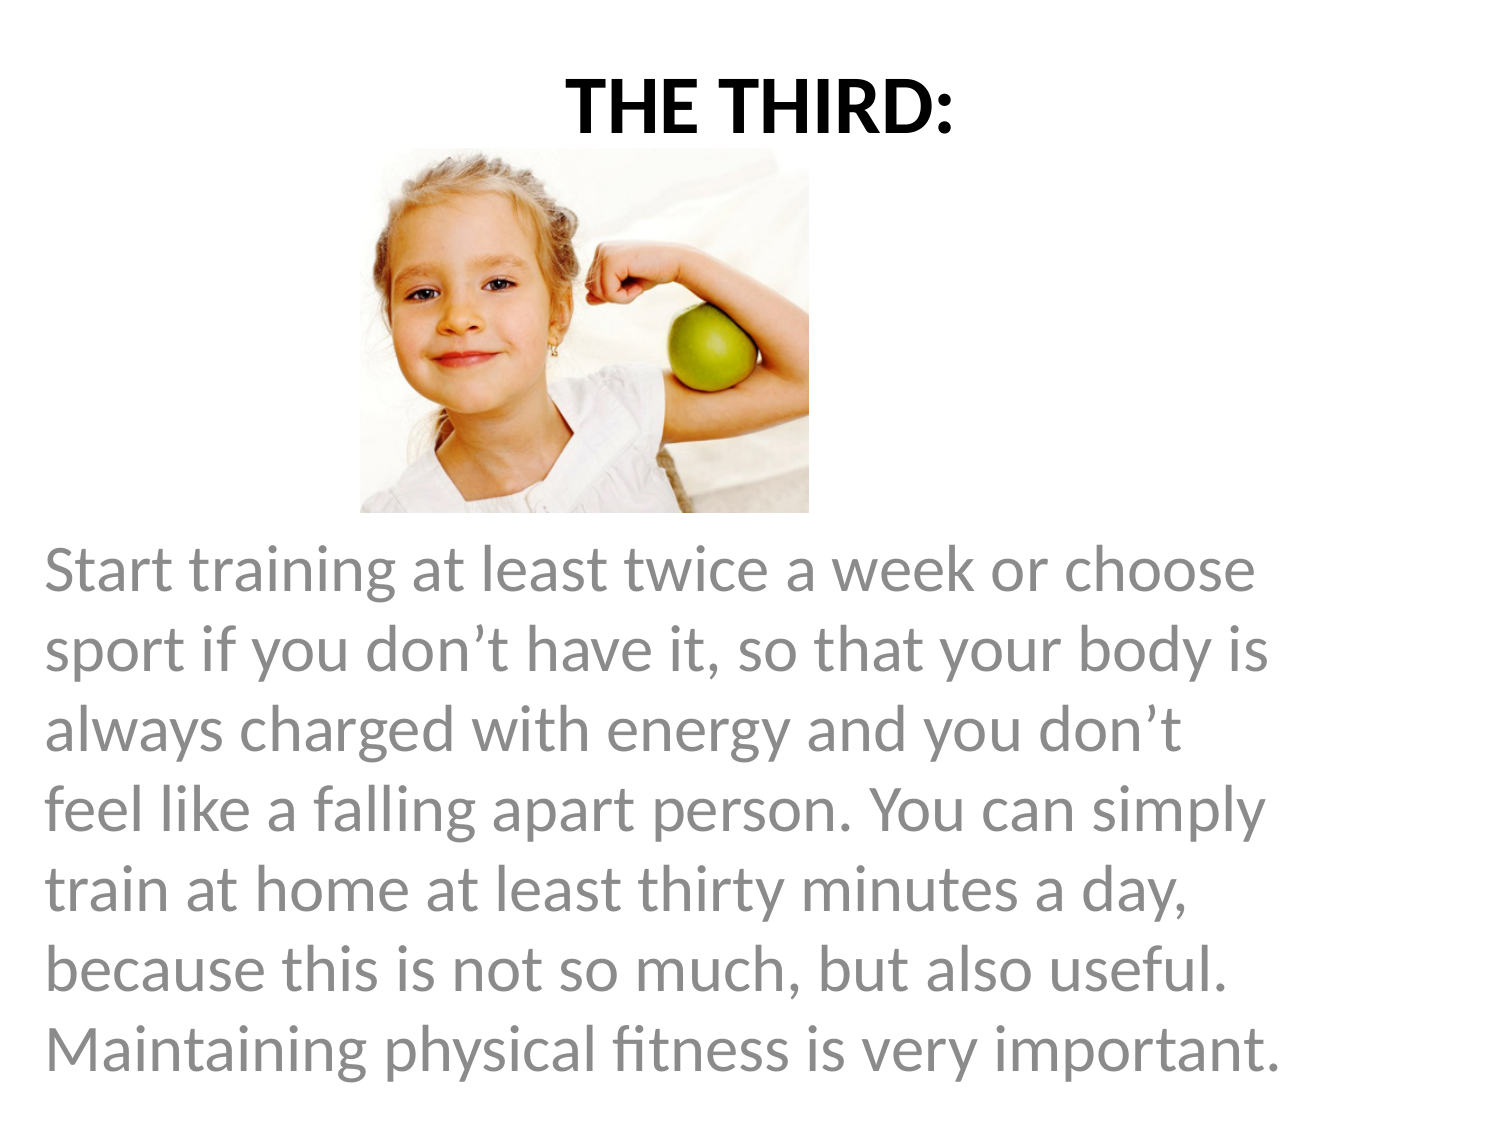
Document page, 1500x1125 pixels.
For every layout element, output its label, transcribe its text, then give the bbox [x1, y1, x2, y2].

list Start training at least twice a week or choose sport if you don’t have it, so that your body is always charged with energy and you don’t feel like a falling apart person. You can simply train at home at least thirty minutes a day, because this is not so much, but also useful. Maintaining physical fitness is very important. [29, 846, 1305, 1093]
picture [359, 148, 810, 513]
title The third: [123, 42, 1399, 267]
